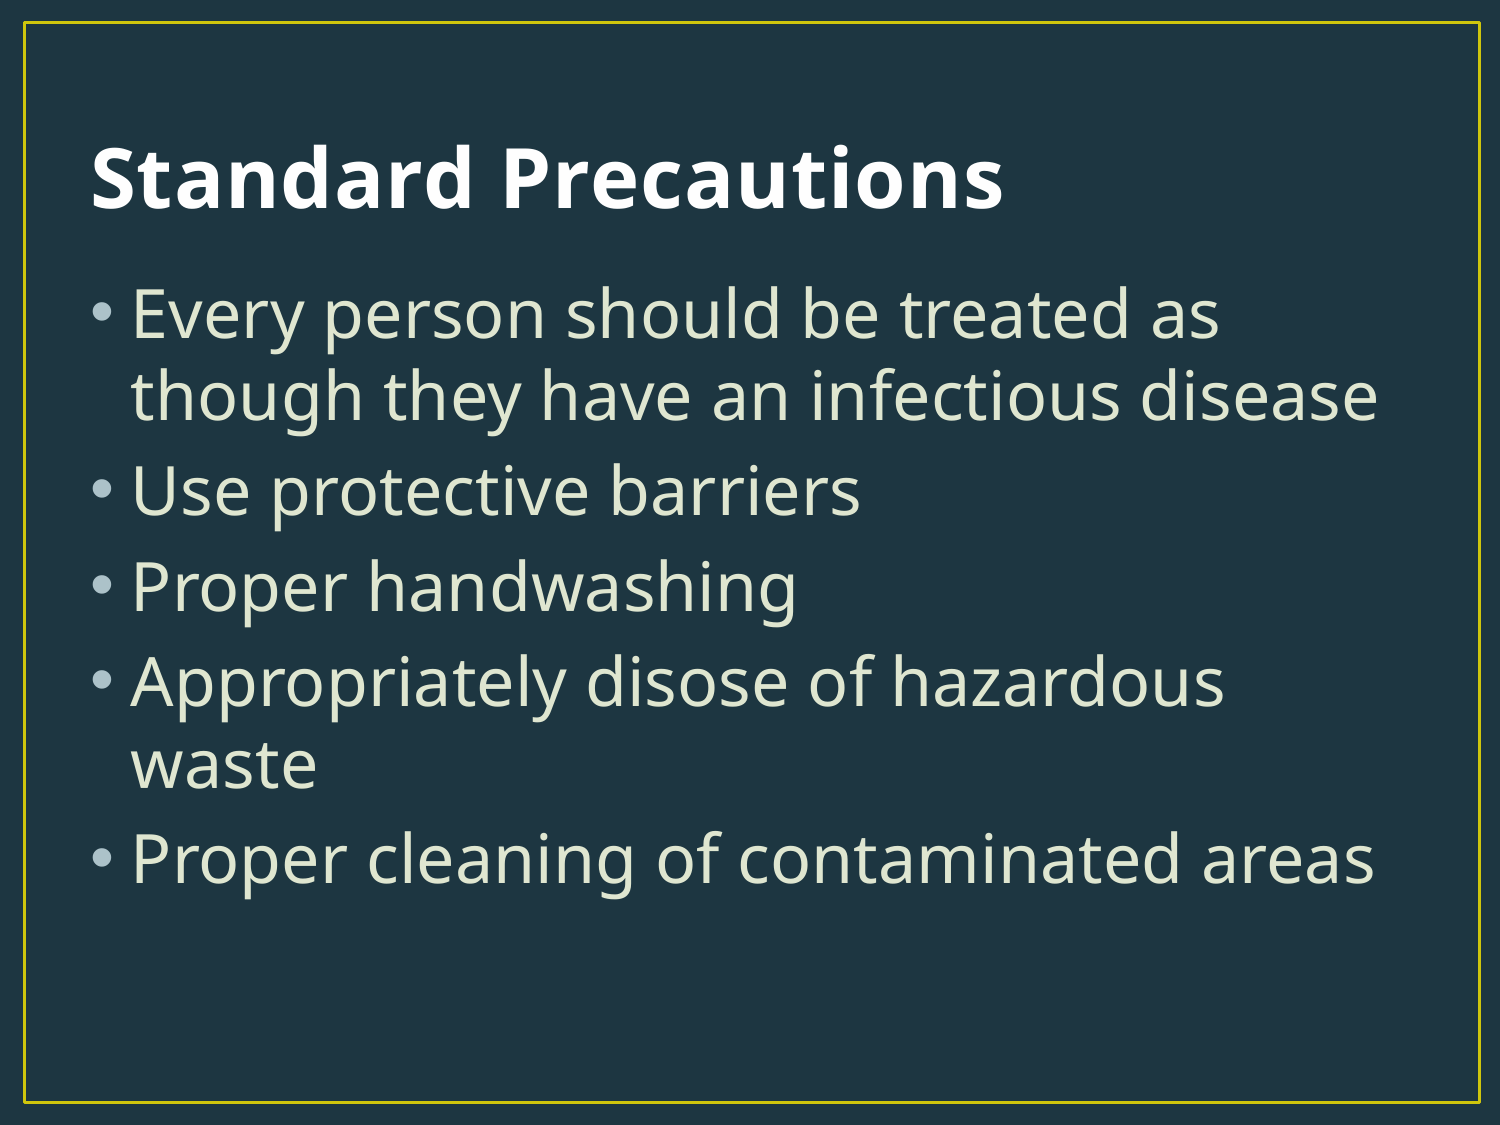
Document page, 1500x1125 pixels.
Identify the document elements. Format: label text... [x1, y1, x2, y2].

list Every person should be treated as though they have an infectious disease Use protective barriers Proper handwashing Appropriately disose of hazardous waste Proper cleaning of contaminated areas [75, 262, 1425, 1005]
title Standard Precautions [75, 45, 1425, 233]
